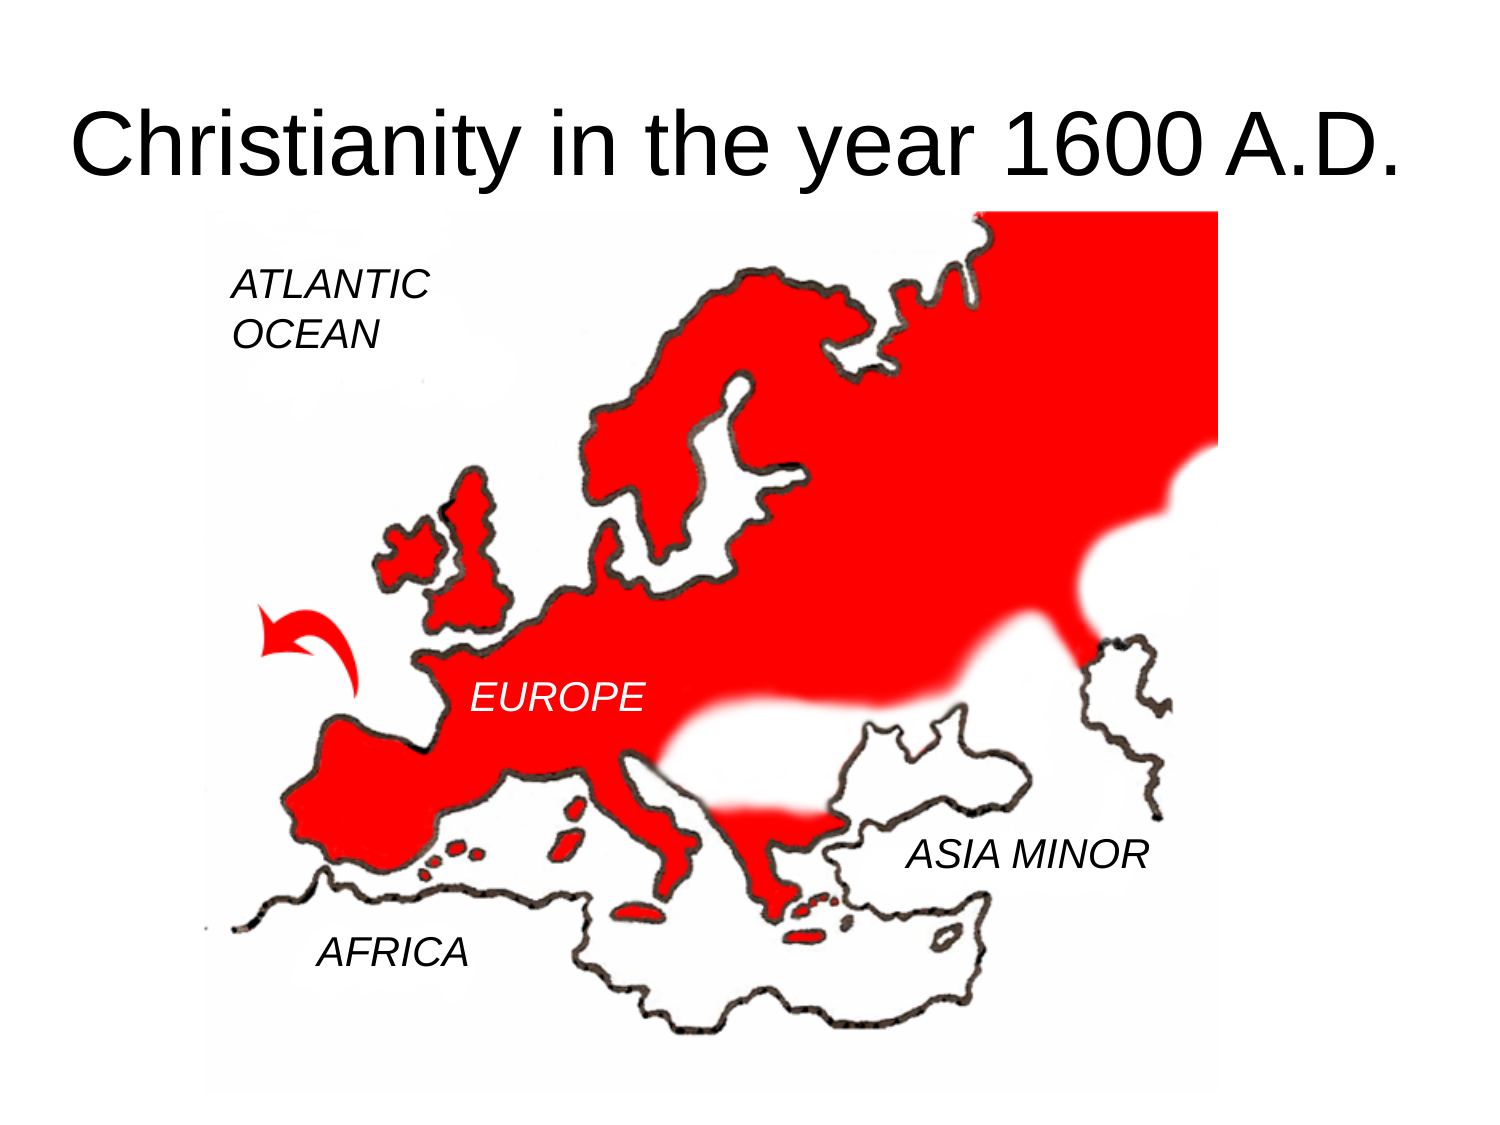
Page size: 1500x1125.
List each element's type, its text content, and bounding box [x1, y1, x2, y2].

title Christianity in the year 1600 A.D. [49, 44, 1426, 233]
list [194, 193, 1218, 1095]
